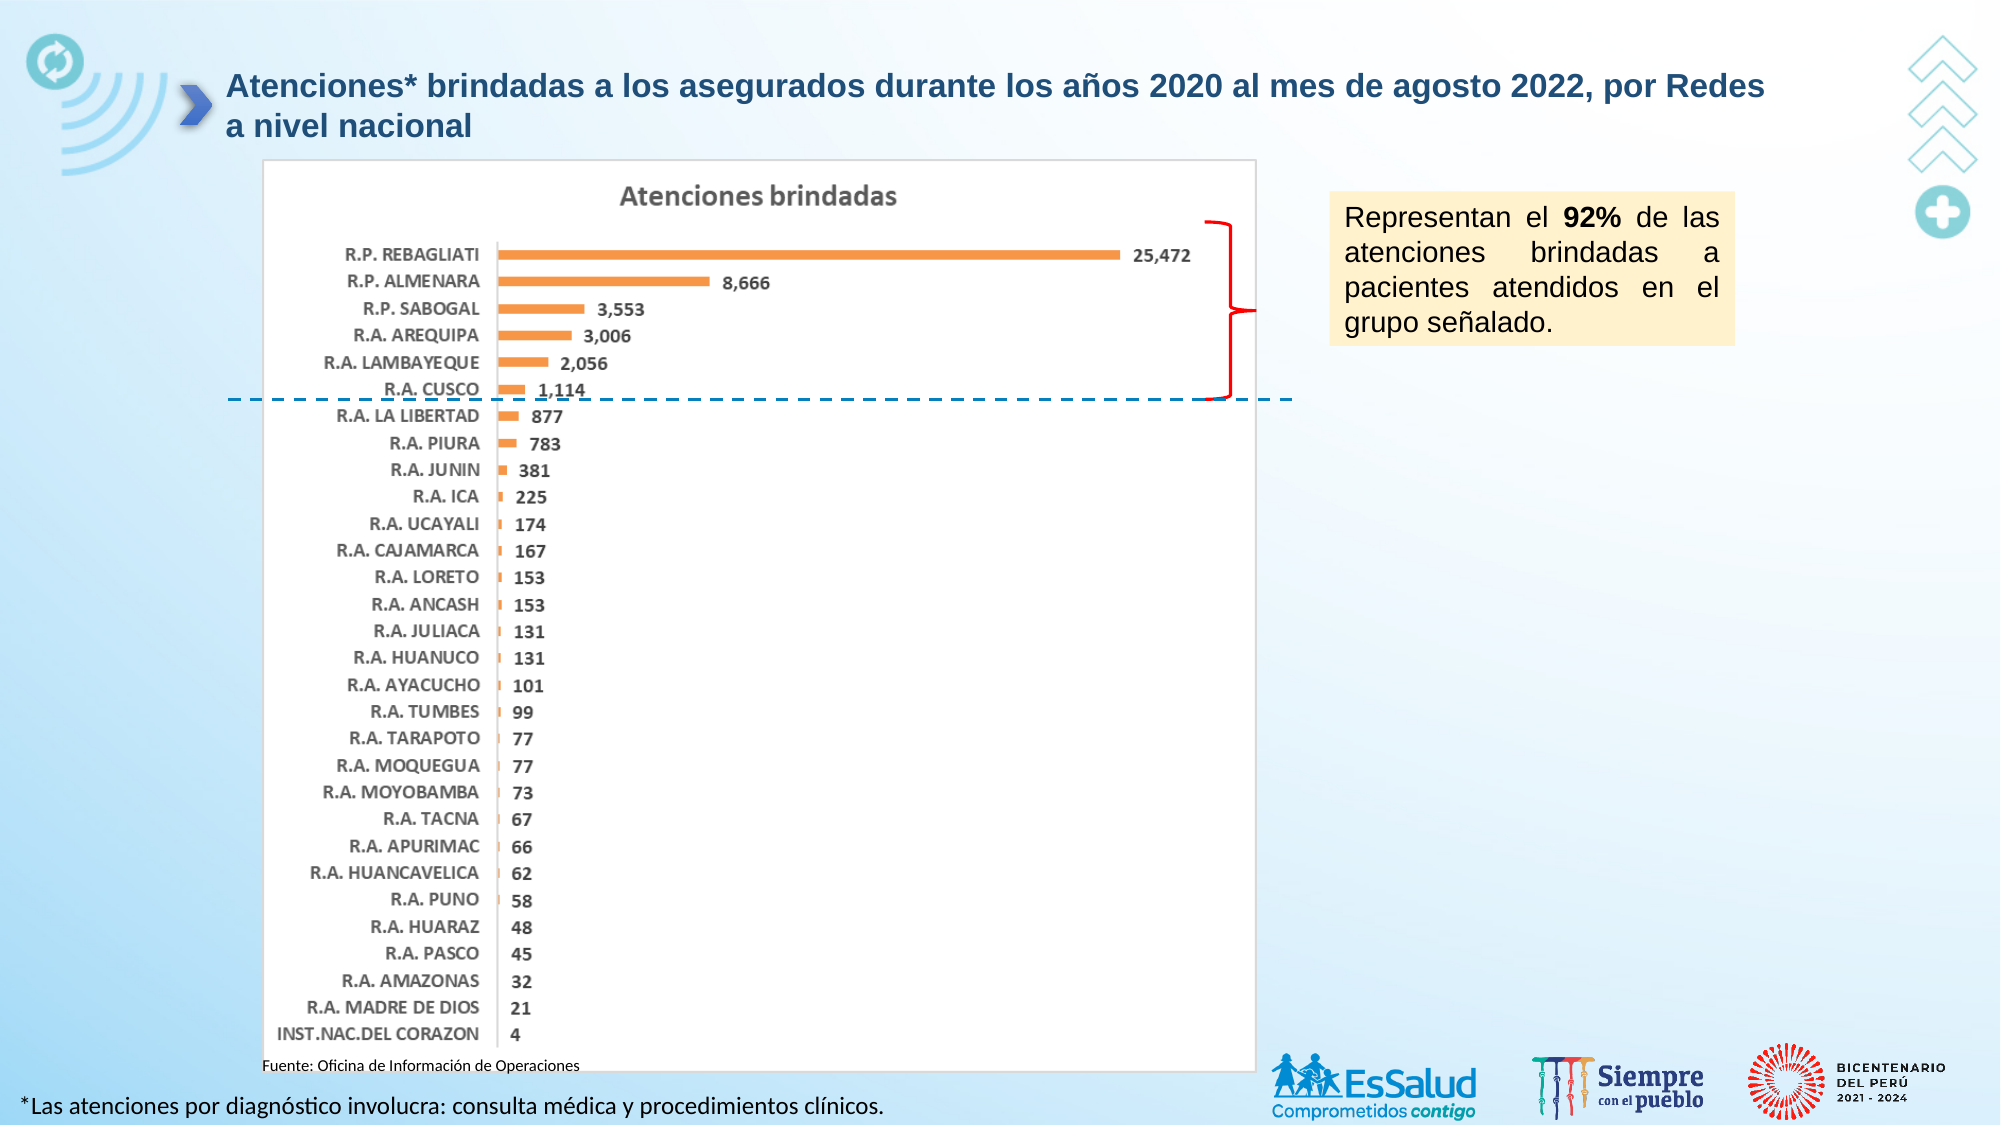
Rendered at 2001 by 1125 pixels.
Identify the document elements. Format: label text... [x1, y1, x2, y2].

text_box Representan el 92% de las atenciones brindadas a pacientes atendidos en el grupo señalado. [1329, 191, 1735, 346]
text_box *Las atenciones por diagnóstico involucra: consulta médica y procedimientos clínicos. [3, 1081, 902, 1125]
text_box Atenciones* brindadas a los asegurados durante los años 2020 al mes de agosto 2022, por Redes a nivel nacional [196, 57, 1804, 152]
picture [0, 0, 2001, 1125]
text_box [180, 84, 213, 126]
text_box Fuente: Oficina de Información de Operaciones [247, 1046, 602, 1082]
